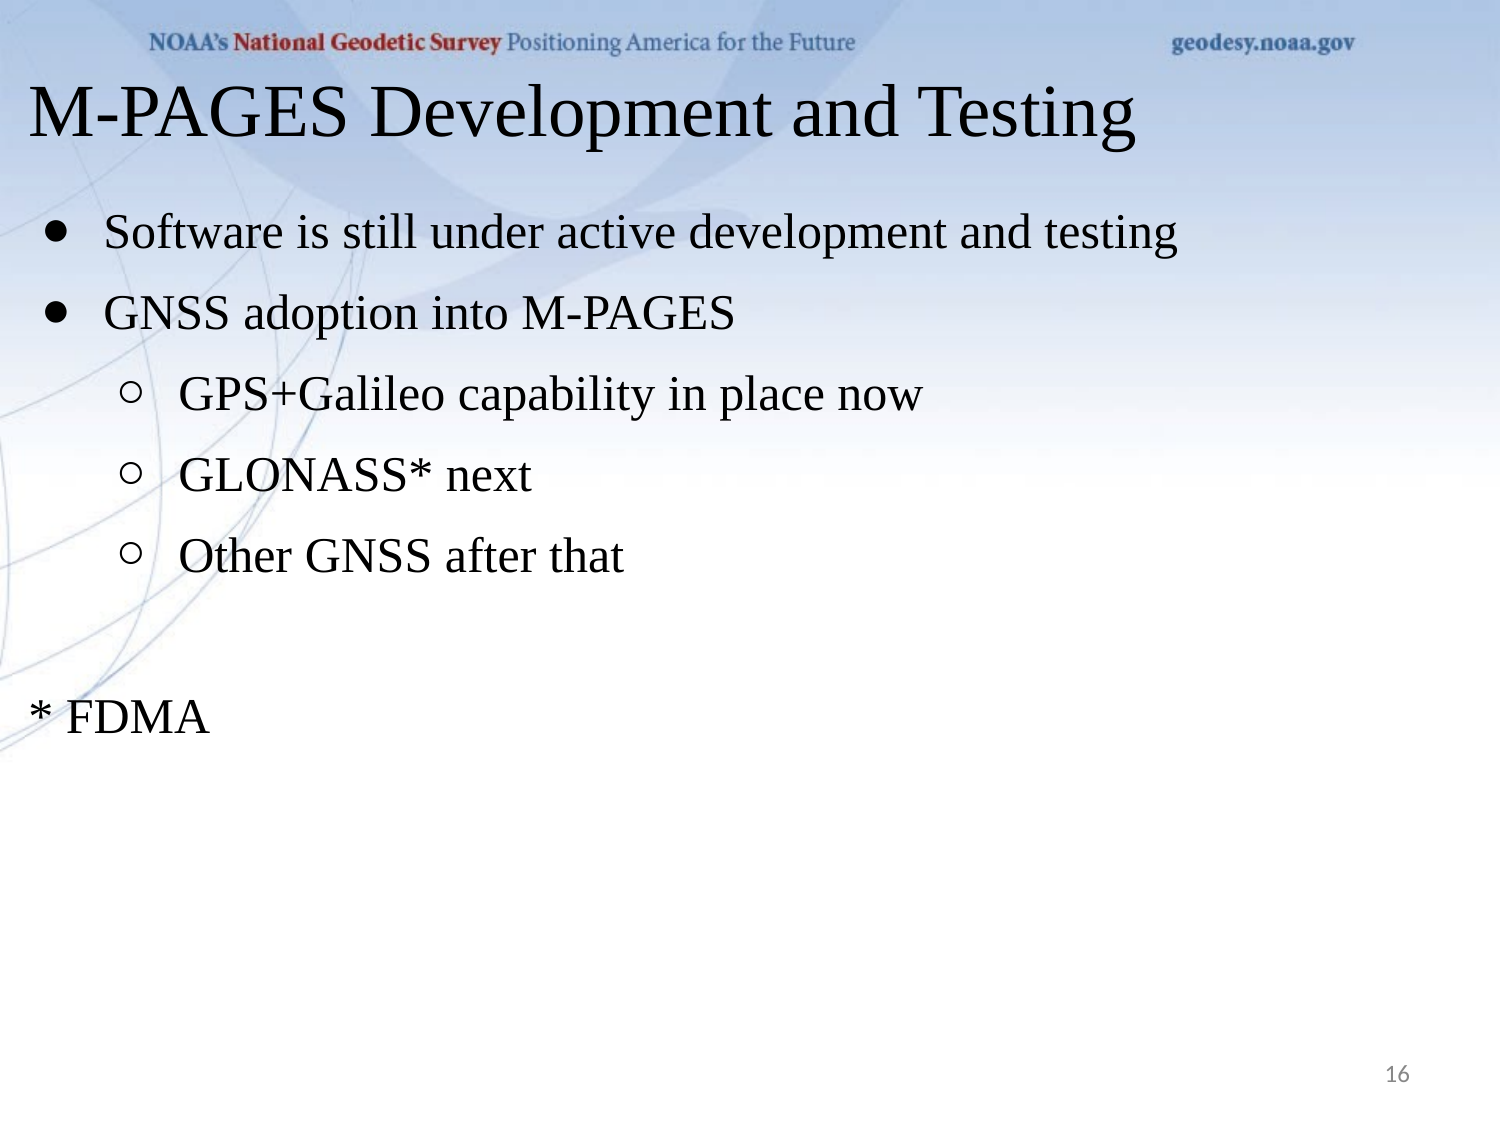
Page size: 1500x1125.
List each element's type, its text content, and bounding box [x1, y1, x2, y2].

picture [0, 0, 1500, 1125]
slide_number ‹#› [1074, 1042, 1425, 1103]
text_box M-PAGES Development and Testing [13, 54, 1486, 192]
text_box Software is still under active development and testing GNSS adoption into M-PAGES GPS+Galileo capability in place now GLONASS* next Other GNSS after that * FDMA [13, 192, 1486, 827]
